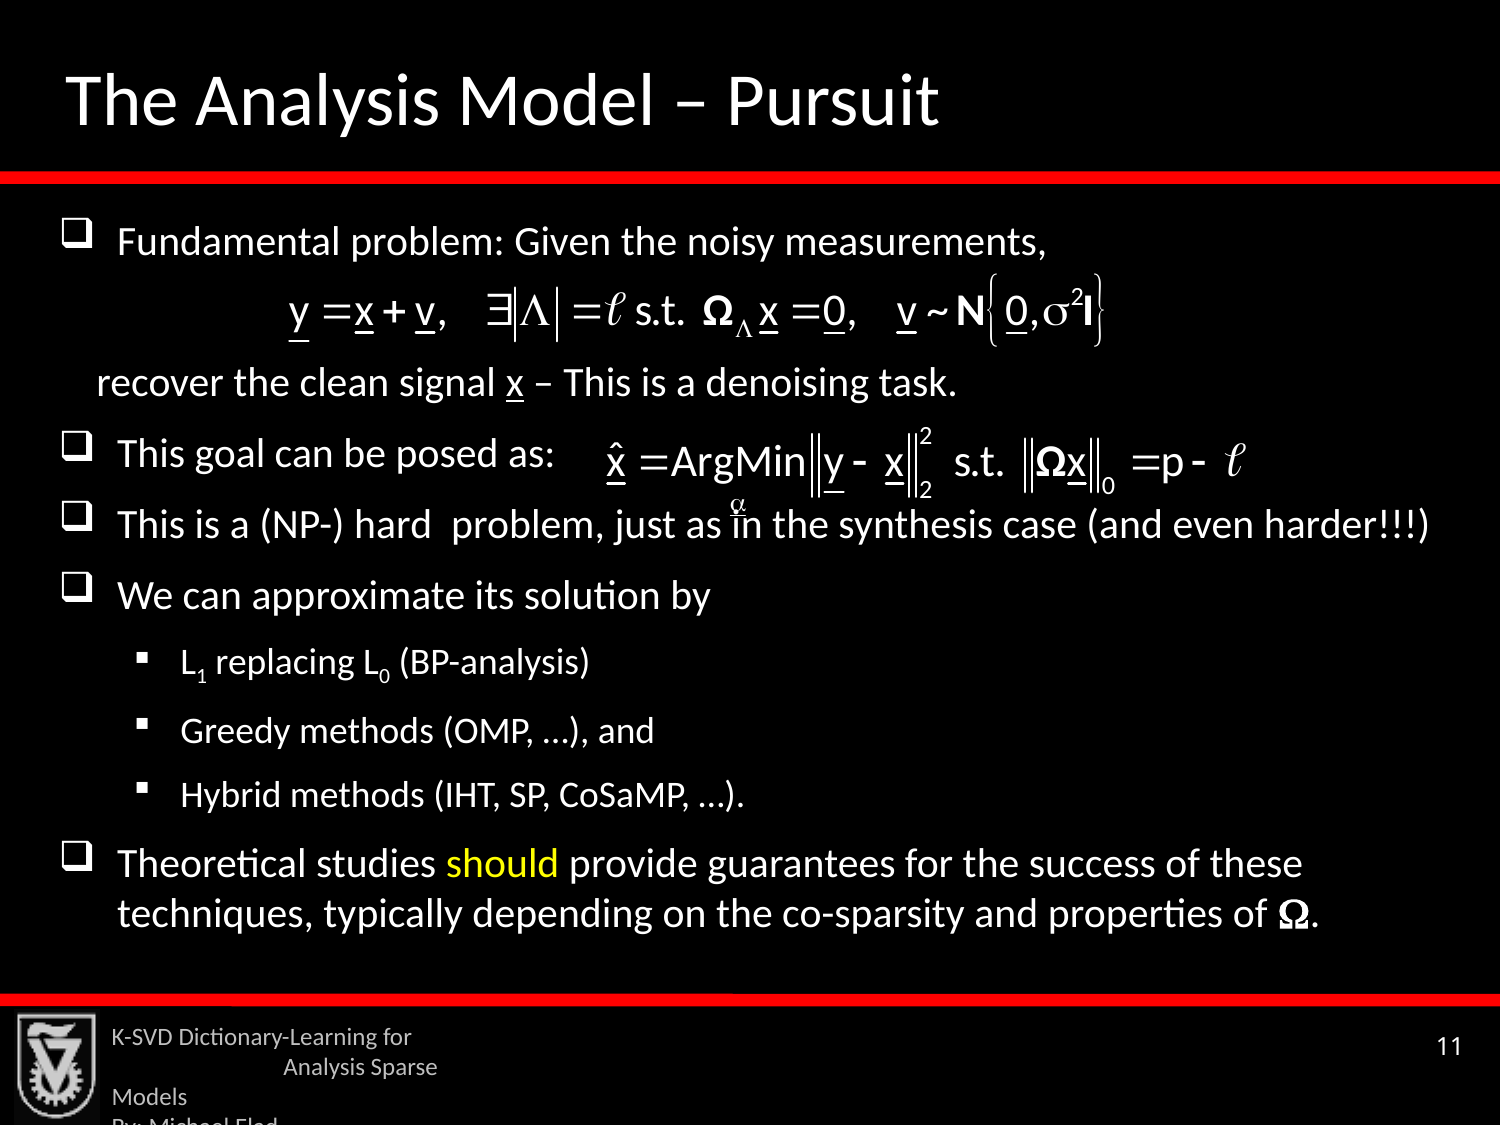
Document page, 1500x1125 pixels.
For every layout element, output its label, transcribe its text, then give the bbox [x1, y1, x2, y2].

text_box Fundamental problem: Given the noisy measurements, recover the clean signal x – This is a denoising task. This goal can be posed as: This is a (NP-) hard problem, just as in the synthesis case (and even harder!!!) We can approximate its solution by L1 replacing L0 (BP-analysis) Greedy methods (OMP, …), and Hybrid methods (IHT, SP, CoSaMP, …). Theoretical studies should provide guarantees for the success of these techniques, typically depending on the co-sparsity and properties of . [43, 206, 1449, 944]
footer K-SVD Dictionary-Learning for Analysis Sparse Models By: Michael Elad [96, 1012, 531, 1125]
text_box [599, 415, 1251, 526]
slide_number 11 [1166, 1023, 1480, 1099]
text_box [281, 272, 1119, 357]
text_box The Analysis Model – Pursuit [0, 24, 1481, 165]
picture [14, 1009, 100, 1125]
